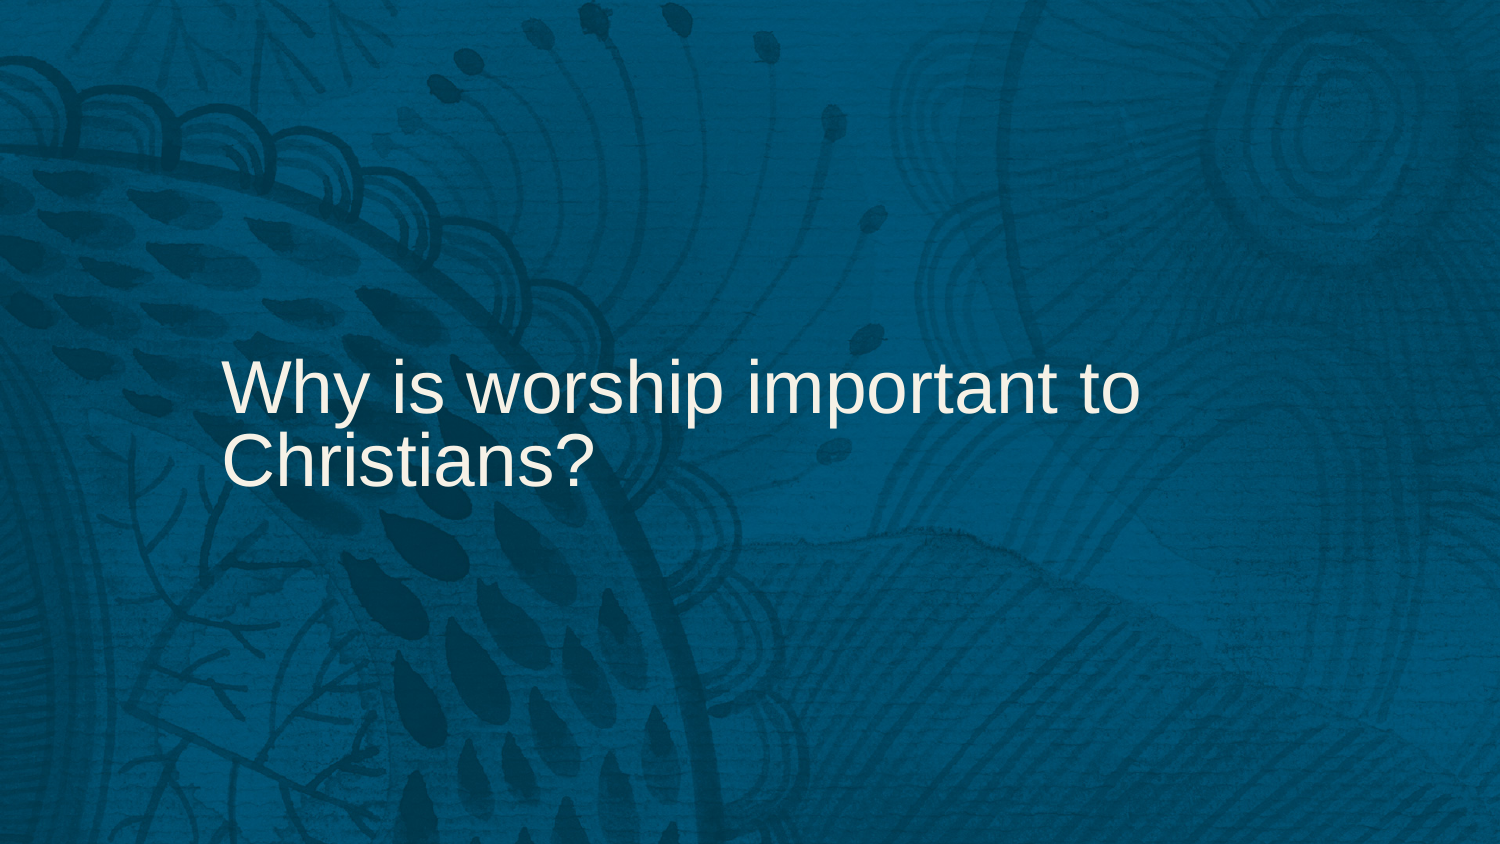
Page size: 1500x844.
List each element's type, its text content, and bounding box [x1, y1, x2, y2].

list Why is worship important to Christians? [206, 84, 1294, 772]
